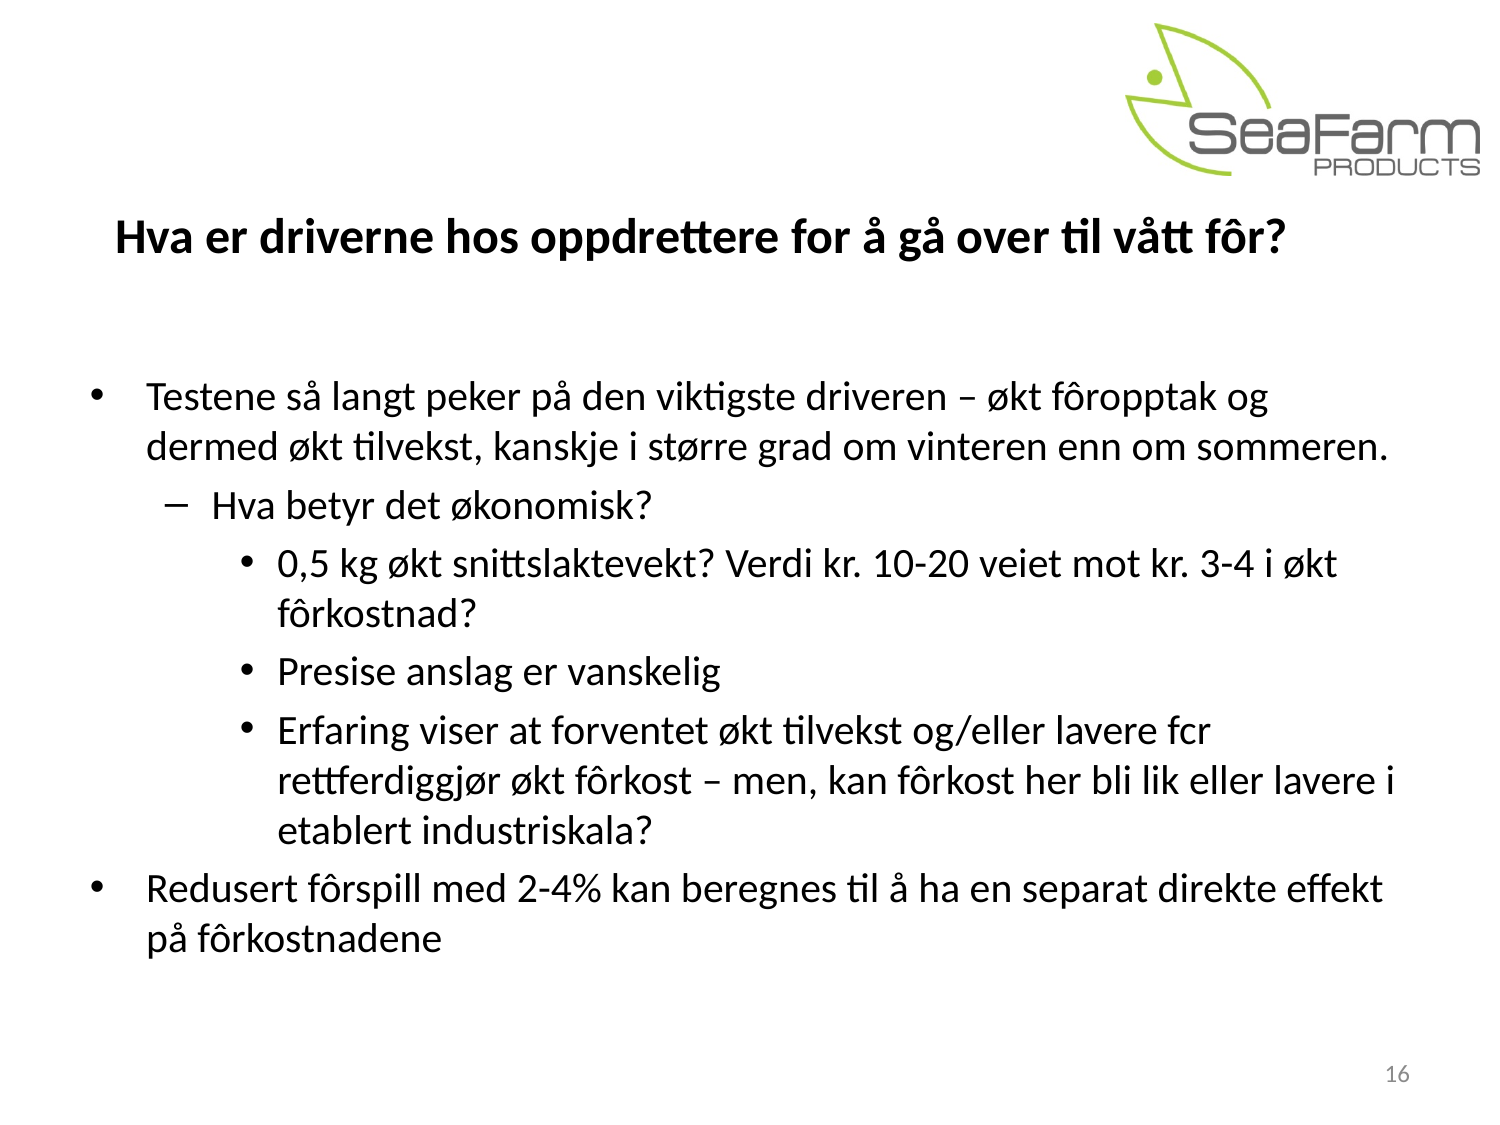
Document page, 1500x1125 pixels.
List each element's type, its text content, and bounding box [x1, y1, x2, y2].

picture [1125, 23, 1480, 176]
text_box Testene så langt peker på den viktigste driveren – økt fôropptak og dermed økt tilvekst, kanskje i større grad om vinteren enn om sommeren. Hva betyr det økonomisk? 0,5 kg økt snittslaktevekt? Verdi kr. 10-20 veiet mot kr. 3-4 i økt fôrkostnad? Presise anslag er vanskelig Erfaring viser at forventet økt tilvekst og/eller lavere fcr rettferdiggjør økt fôrkost – men, kan fôrkost her bli lik eller lavere i etablert industriskala? Redusert fôrspill med 2-4% kan beregnes til å ha en separat direkte effekt på fôrkostnadene [74, 361, 1425, 1105]
text_box Hva er driverne hos oppdrettere for å gå over til vått fôr? [26, 196, 1377, 315]
